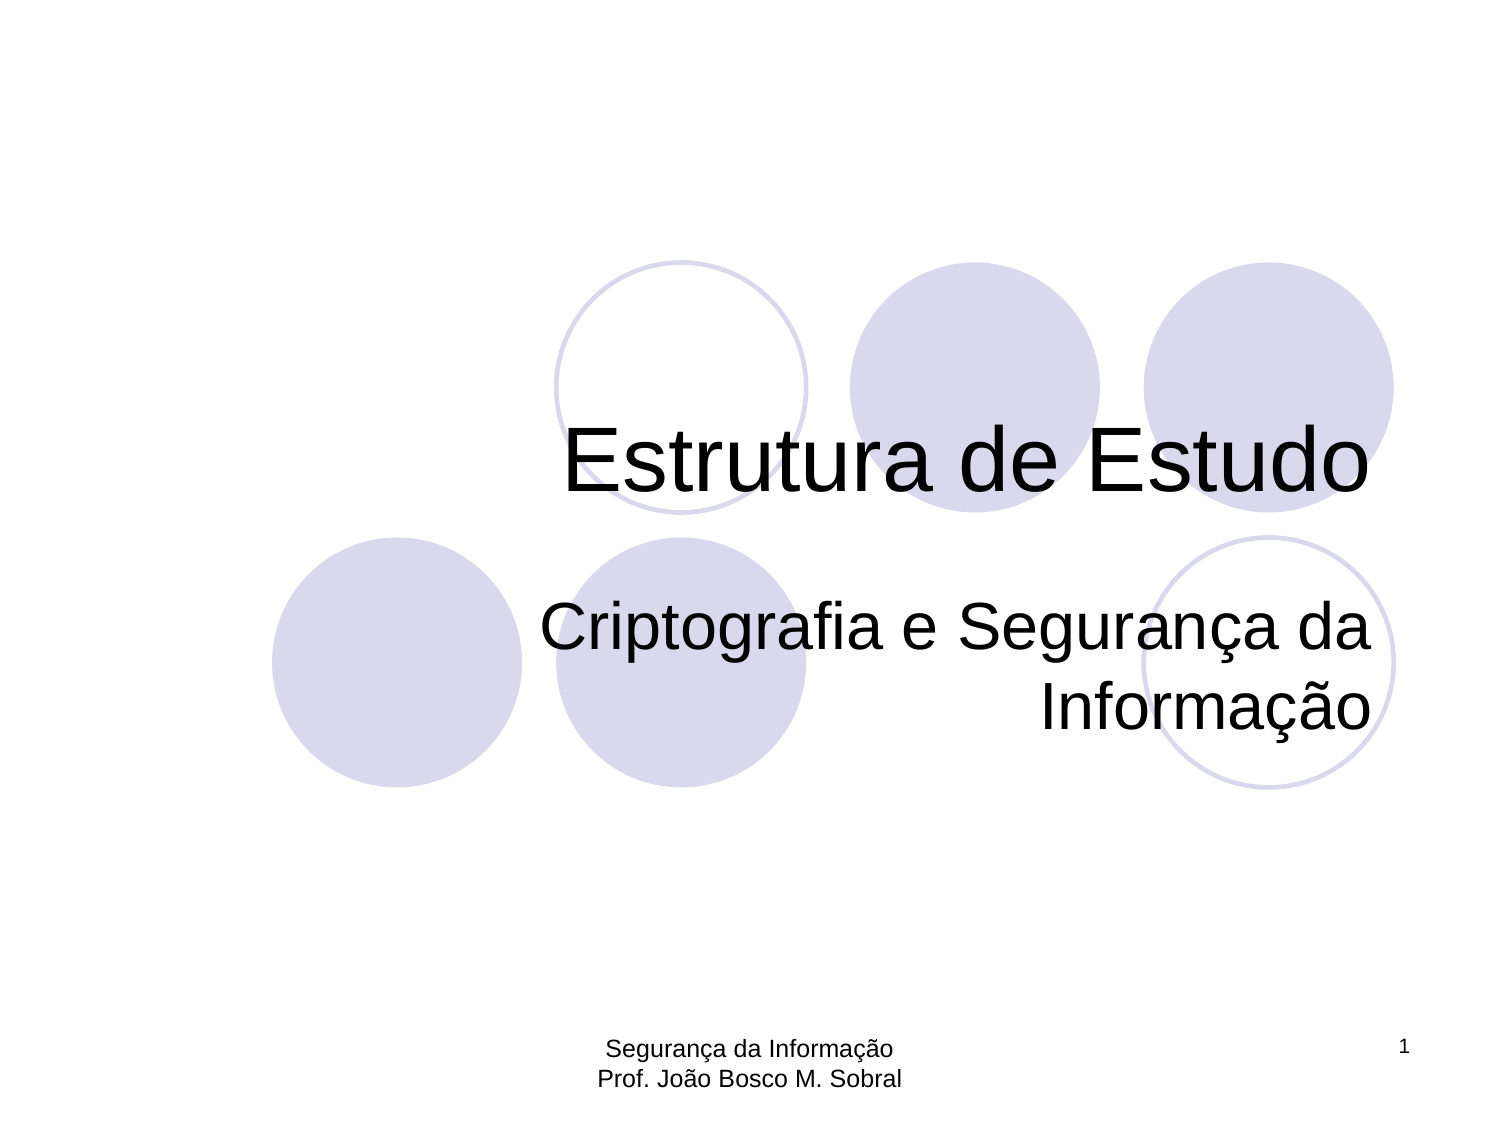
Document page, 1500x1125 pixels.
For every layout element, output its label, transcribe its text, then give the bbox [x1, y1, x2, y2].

subtitle Criptografia e Segurança da Informação [337, 574, 1388, 863]
footer Segurança da Informação Prof. João Bosco M. Sobral [512, 1024, 988, 1101]
title Estrutura de Estudo [112, 199, 1388, 518]
slide_number 1 [1074, 1024, 1426, 1101]
